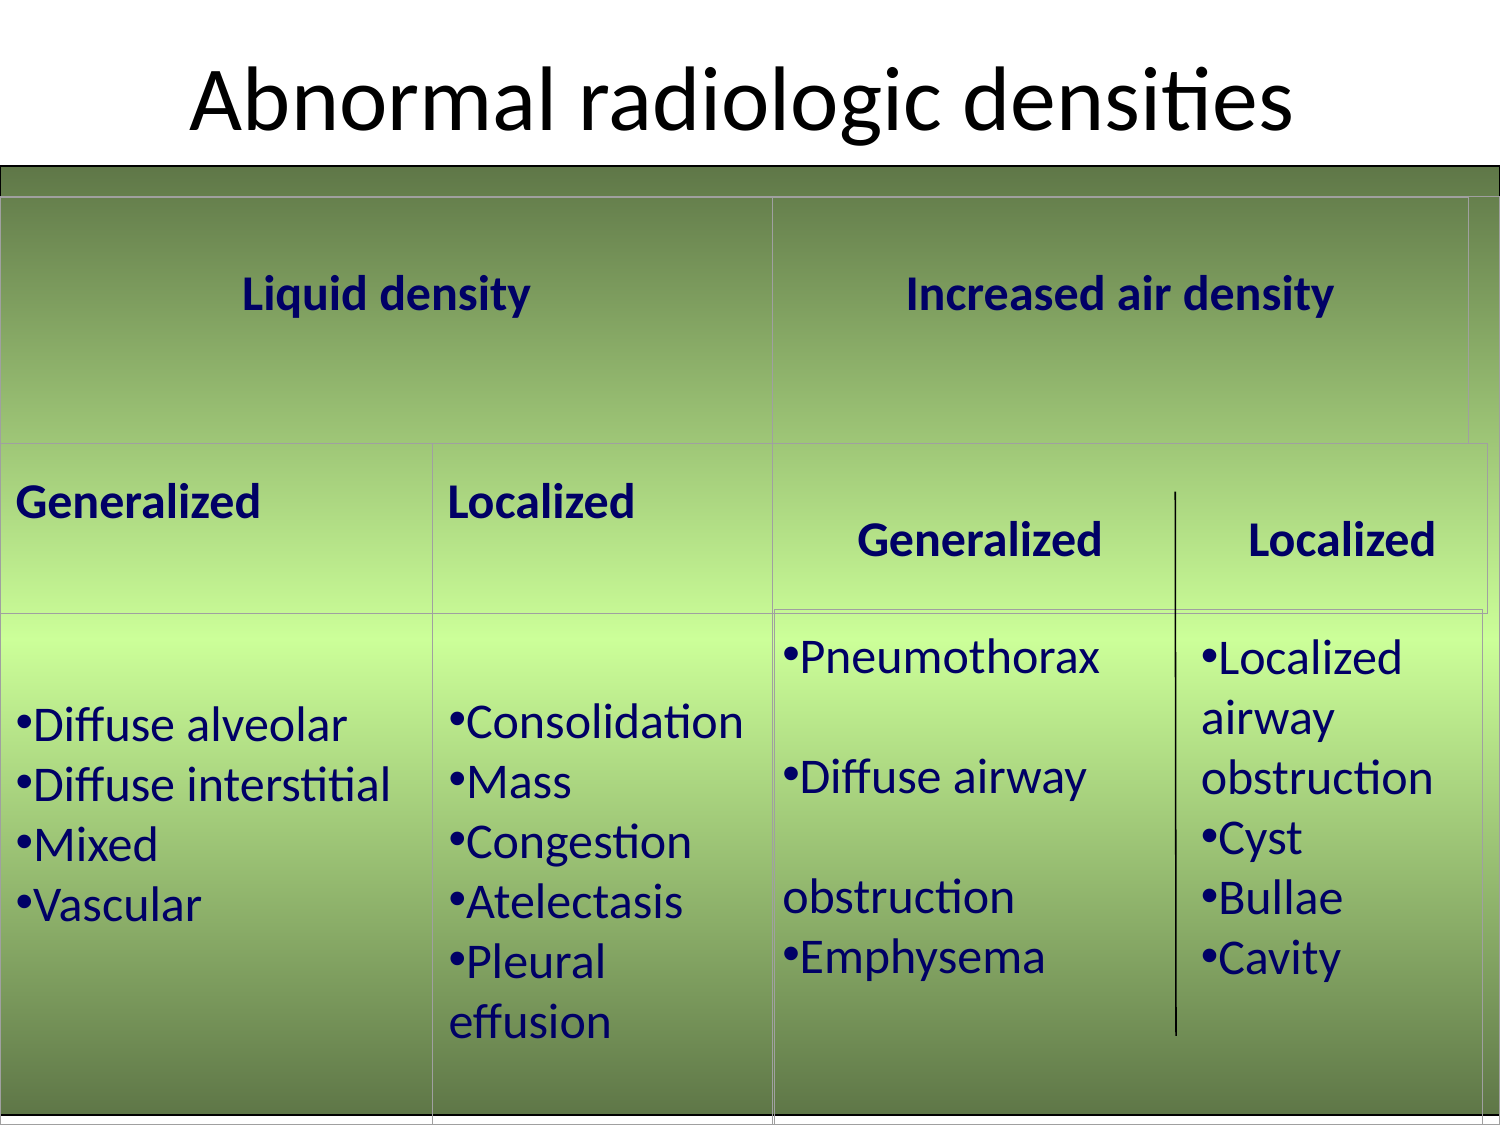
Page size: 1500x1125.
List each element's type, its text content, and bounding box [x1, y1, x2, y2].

text_box [0, 165, 1500, 196]
title Abnormal radiologic densities [105, 0, 1381, 188]
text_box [0, 196, 1500, 1125]
